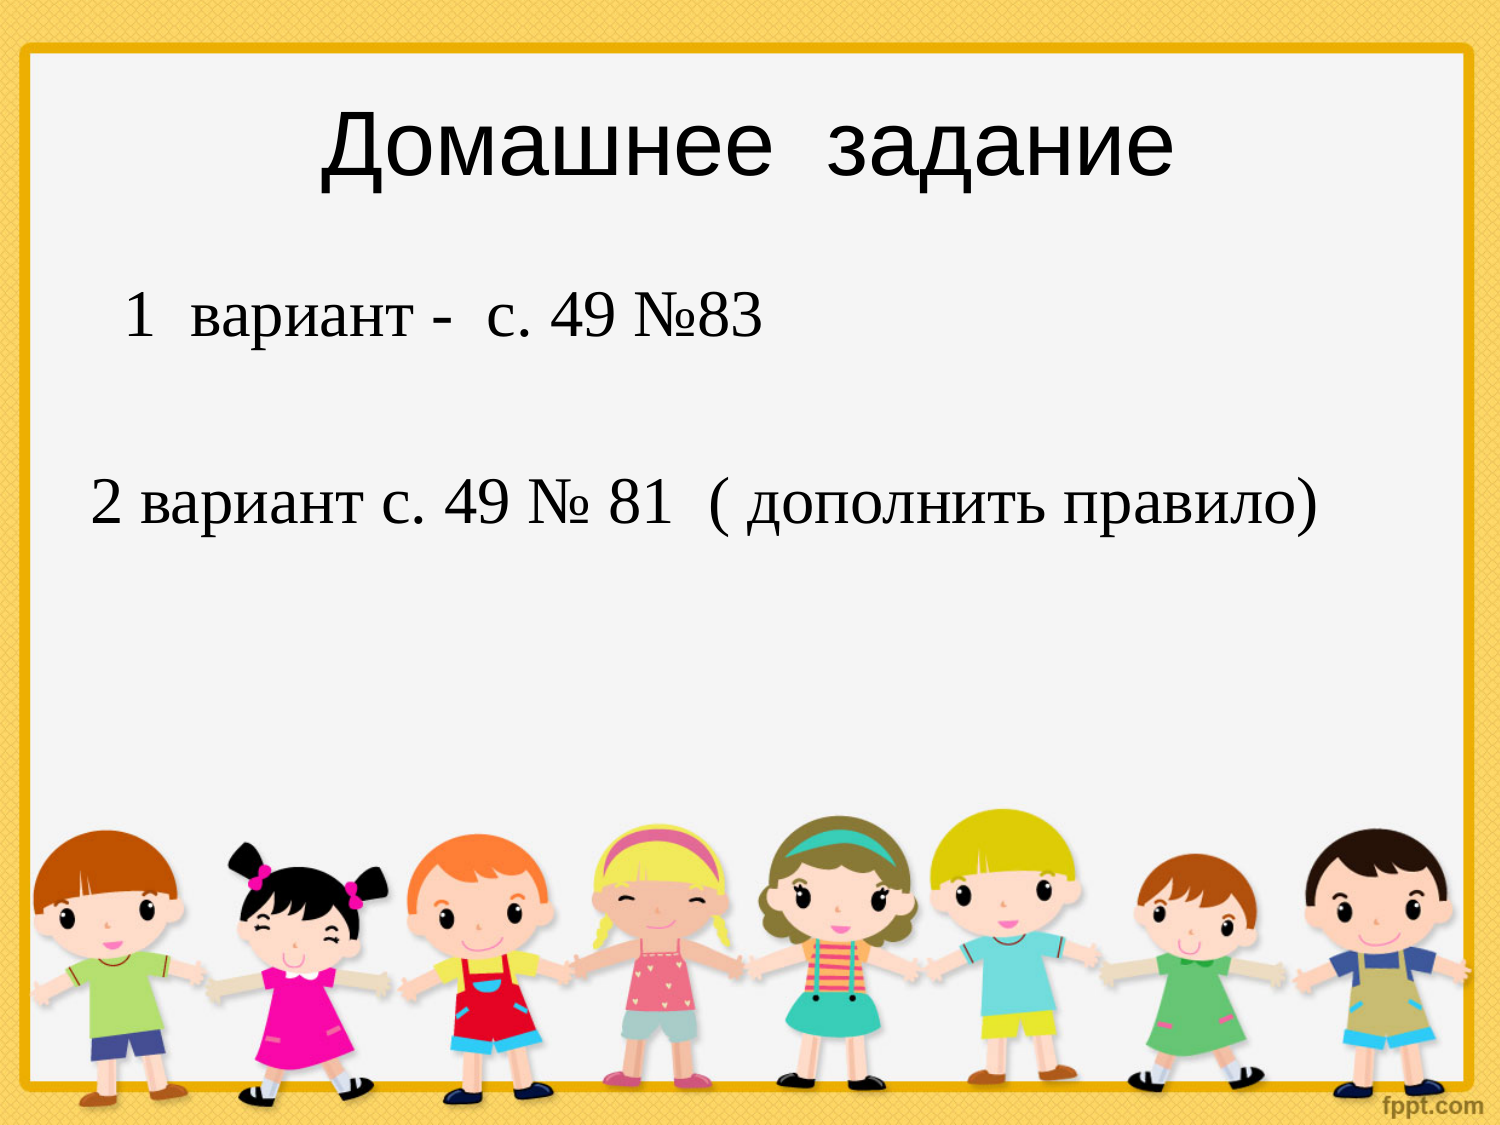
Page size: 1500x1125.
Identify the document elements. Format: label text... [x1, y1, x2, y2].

picture [0, 0, 1500, 1125]
title Домашнее задание [74, 44, 1426, 233]
list 1 вариант - с. 49 №83 2 вариант с. 49 № 81 ( дополнить правило) [74, 262, 1426, 1006]
